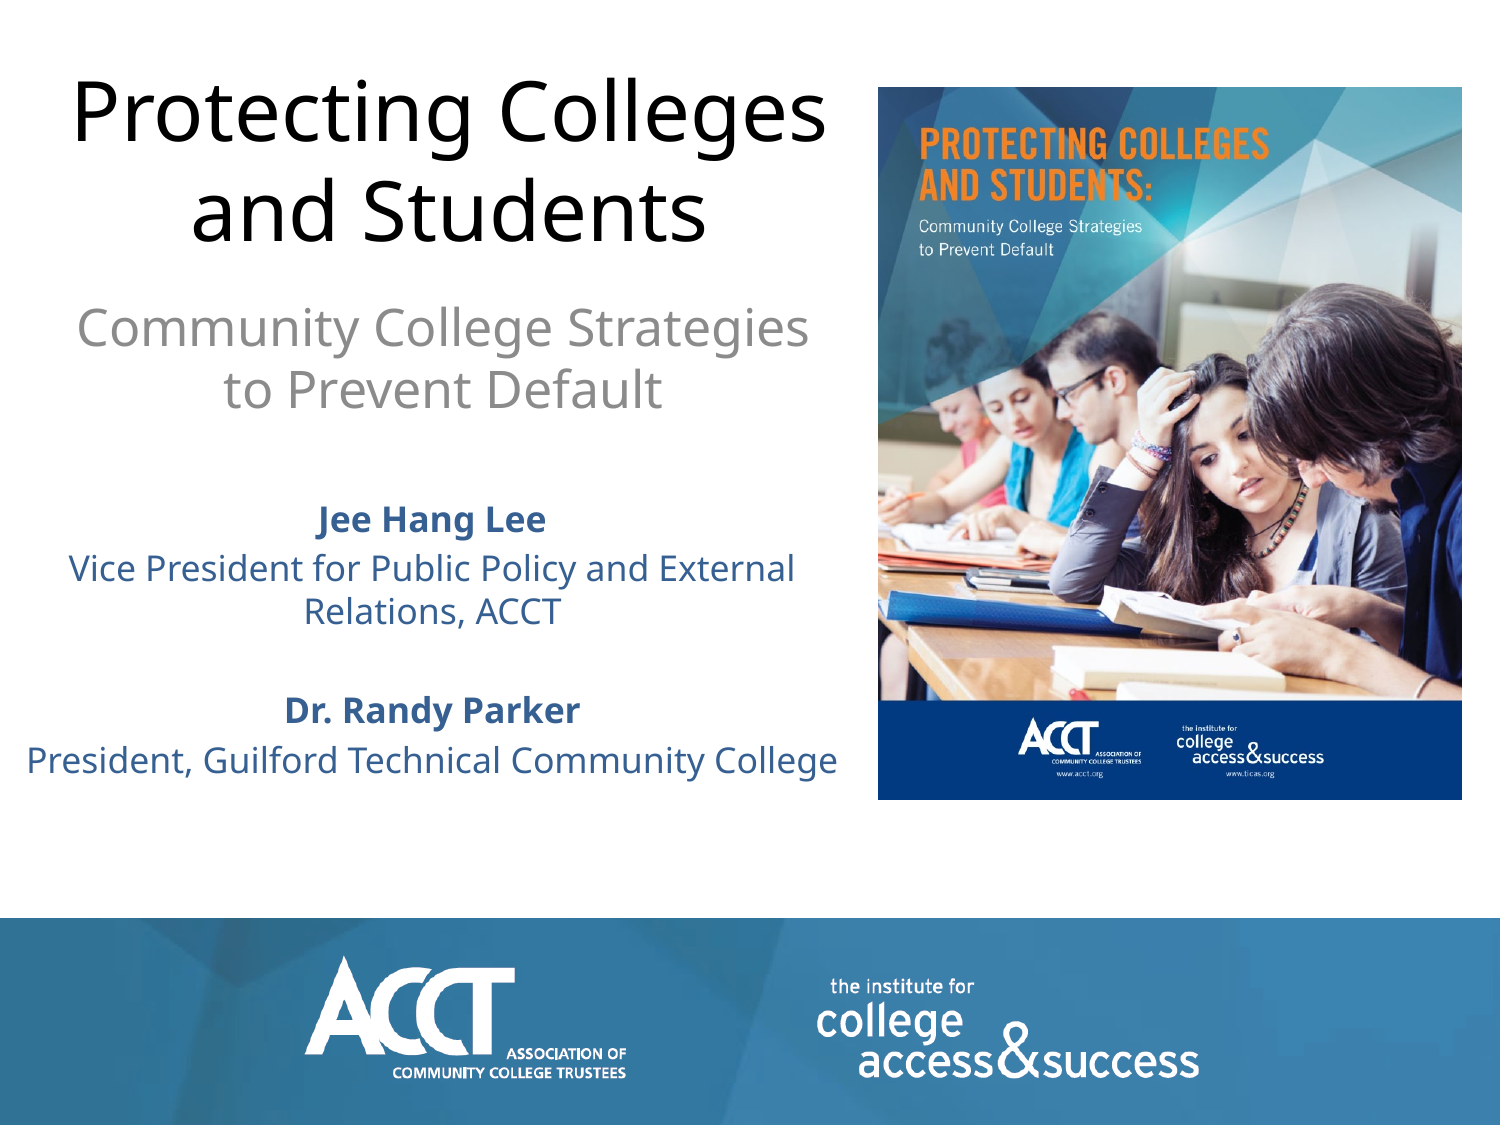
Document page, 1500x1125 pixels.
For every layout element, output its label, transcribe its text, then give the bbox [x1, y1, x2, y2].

subtitle Community College Strategies to Prevent Default [37, 287, 850, 469]
title How Guilford Tech’s Data Stands Out [0, 918, 1500, 1125]
text_box Jee Hang Lee Vice President for Public Policy and External Relations, ACCT Dr. Randy Parker President, Guilford Technical Community College [8, 489, 857, 800]
title Protecting Colleges and Students [37, 37, 863, 279]
picture [877, 87, 1462, 801]
